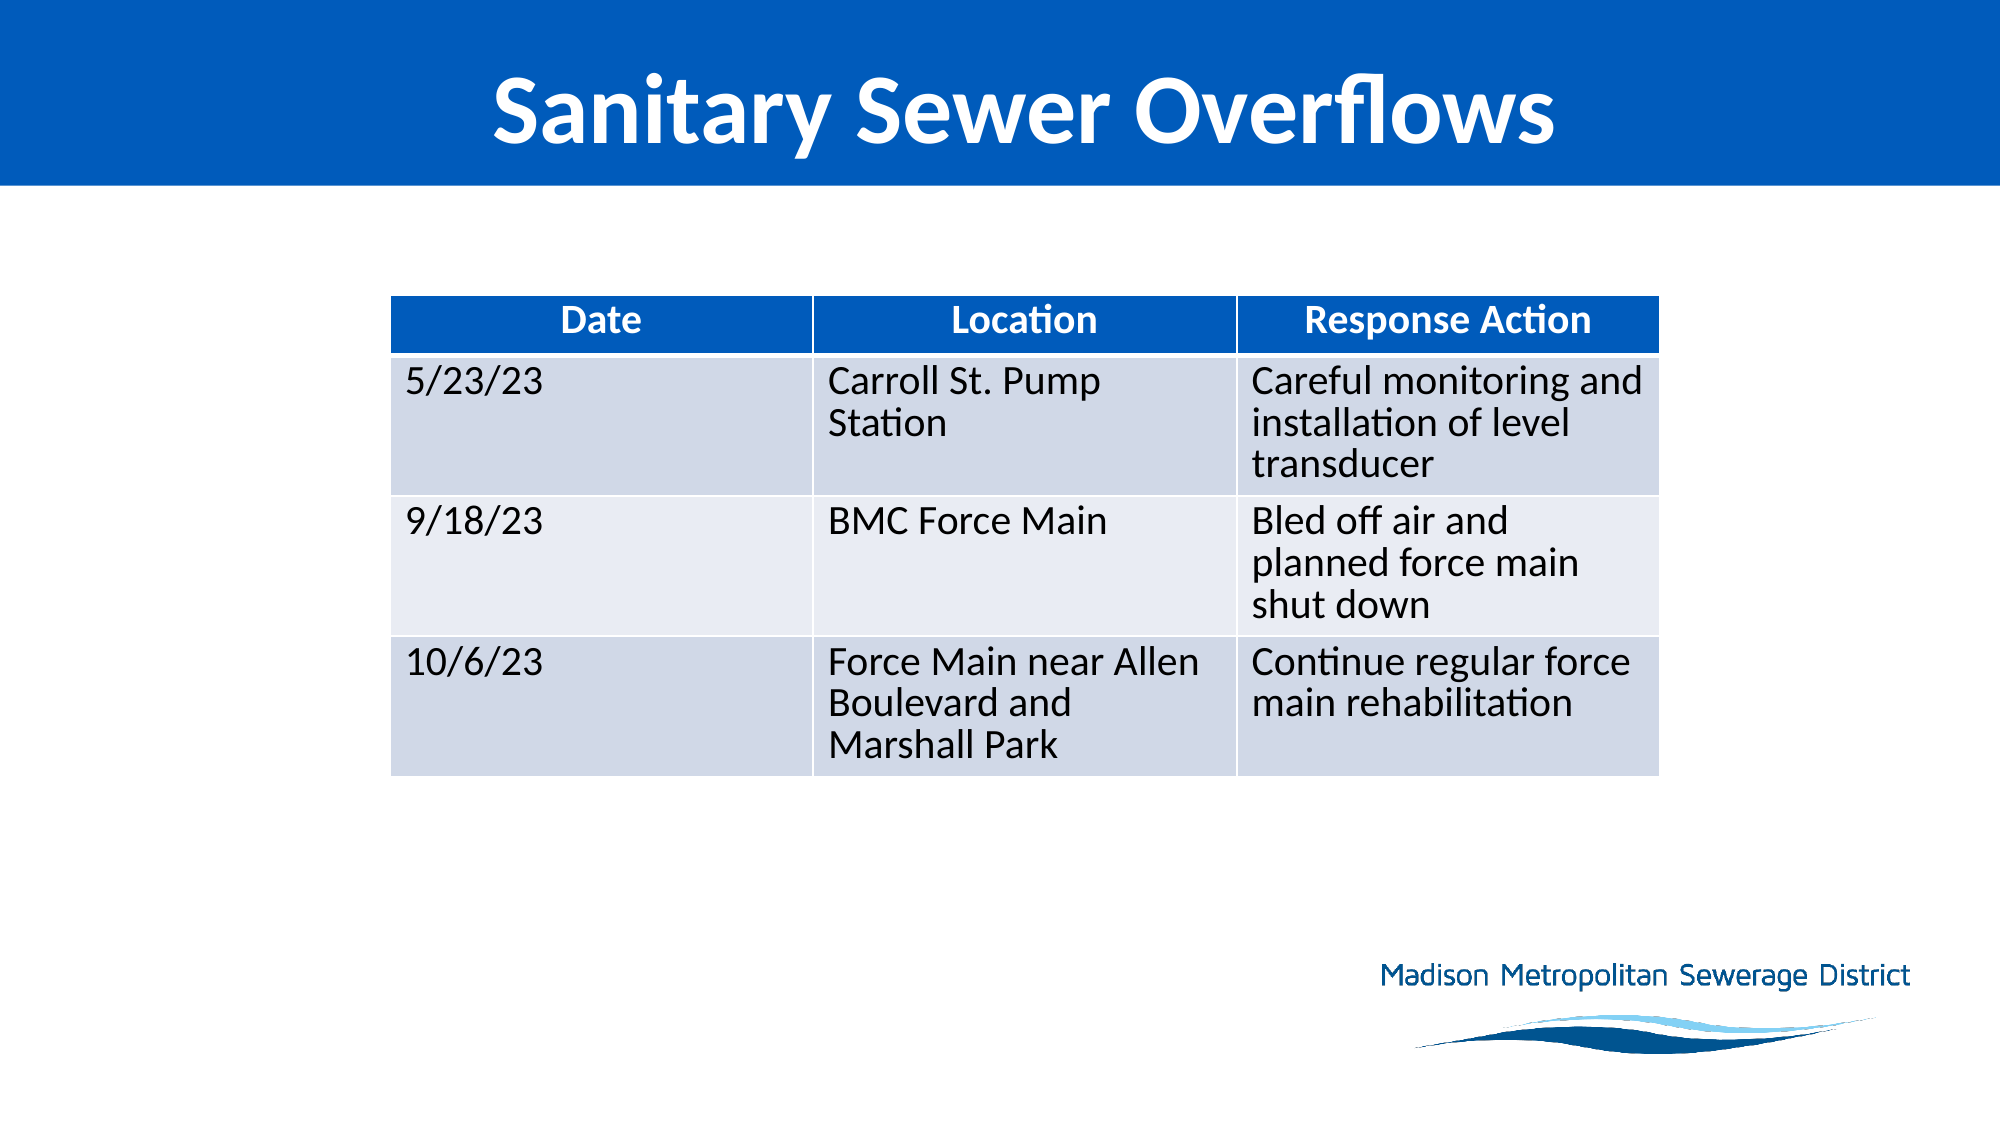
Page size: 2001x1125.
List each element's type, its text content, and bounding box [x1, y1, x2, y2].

picture [1382, 963, 1910, 1054]
table_cell Carroll St. Pump Station [814, 358, 1236, 495]
table_cell Continue regular force main rehabilitation [1238, 637, 1659, 776]
text_box [0, 0, 2000, 188]
table_cell Careful monitoring and installation of level transducer [1238, 358, 1659, 495]
table_cell BMC Force Main [814, 497, 1236, 635]
table_cell Force Main near Allen Boulevard and Marshall Park [814, 637, 1236, 776]
table_cell 5/23/23 [391, 358, 812, 495]
table_header Location [814, 296, 1236, 353]
table_cell Bled off air and planned force main shut down [1238, 497, 1659, 635]
table_cell 9/18/23 [391, 497, 812, 635]
text_box Sanitary Sewer Overflows [75, 35, 1975, 186]
table_header Response Action [1238, 296, 1659, 353]
table_header Date [391, 296, 812, 353]
table_cell 10/6/23 [391, 637, 812, 776]
